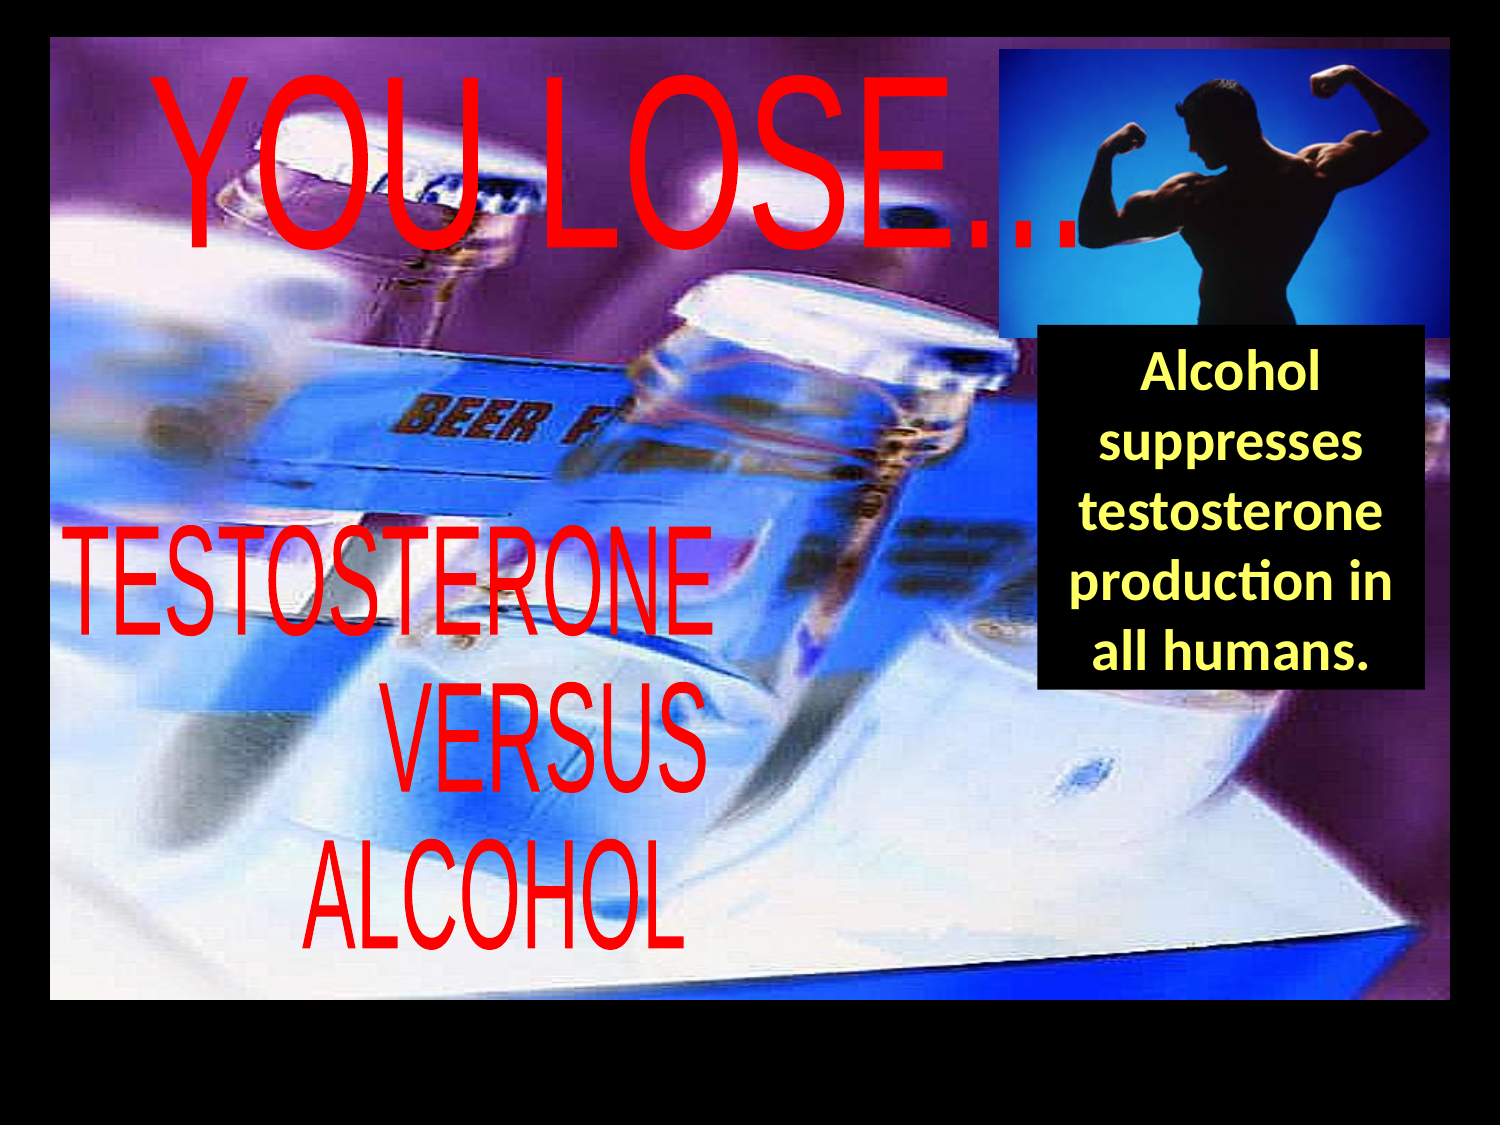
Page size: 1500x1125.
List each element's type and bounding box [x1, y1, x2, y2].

picture [49, 37, 1451, 1001]
